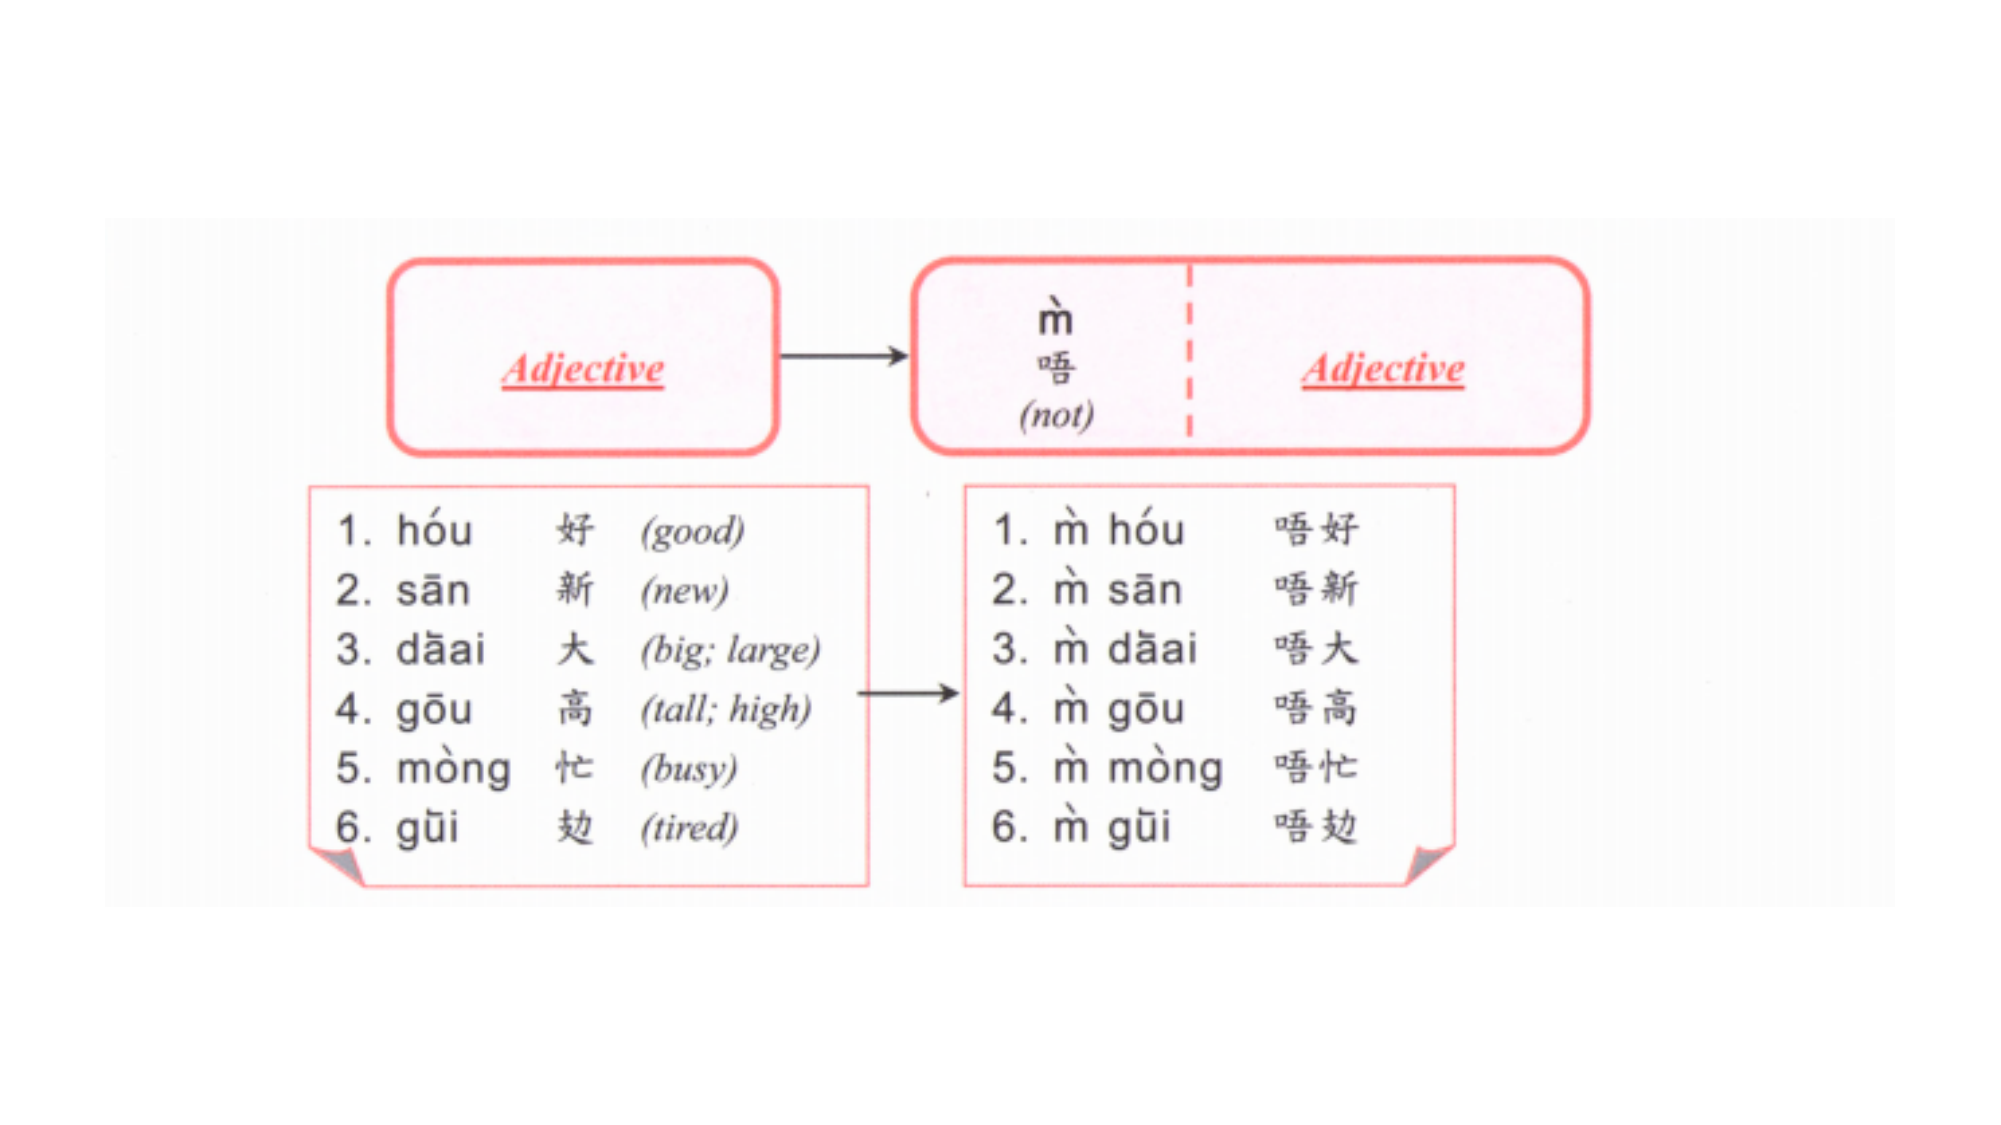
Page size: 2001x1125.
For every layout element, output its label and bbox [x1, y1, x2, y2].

picture [105, 218, 1895, 907]
